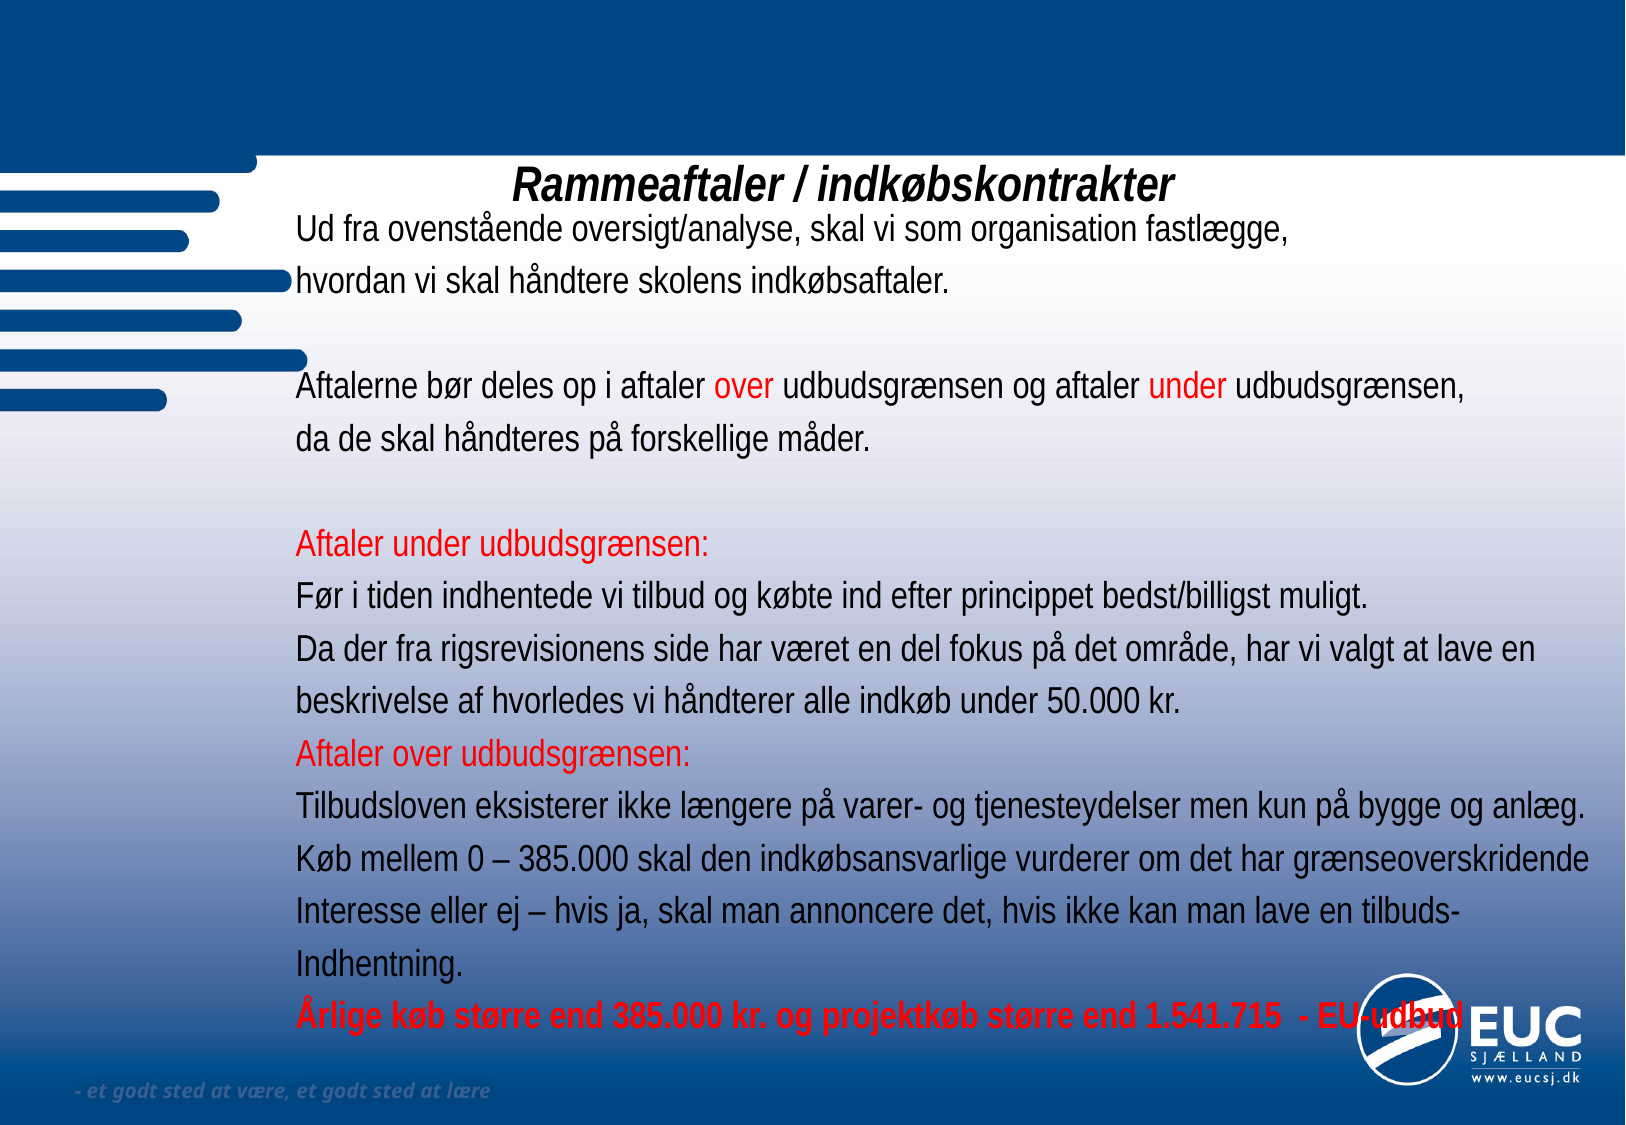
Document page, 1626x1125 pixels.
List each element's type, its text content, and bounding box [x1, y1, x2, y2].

text_box Rammeaftaler / indkøbskontrakter [497, 143, 1191, 196]
text_box Ud fra ovenstående oversigt/analyse, skal vi som organisation fastlægge, hvordan vi skal håndtere skolens indkøbsaftaler. Aftalerne bør deles op i aftaler over udbudsgrænsen og aftaler under udbudsgrænsen, da de skal håndteres på forskellige måder. Aftaler under udbudsgrænsen: Før i tiden indhentede vi tilbud og købte ind efter princippet bedst/billigst muligt. Da der fra rigsrevisionens side har været en del fokus på det område, har vi valgt at lave en beskrivelse af hvorledes vi håndterer alle indkøb under 50.000 kr. Aftaler over udbudsgrænsen: Tilbudsloven eksisterer ikke længere på varer- og tjenesteydelser men kun på bygge og anlæg. Køb mellem 0 – 385.000 skal den indkøbsansvarlige vurderer om det har grænseoverskridende Interesse eller ej – hvis ja, skal man annoncere det, hvis ikke kan man lave en tilbuds- Indhentning. Årlige køb større end 385.000 kr. og projektkøb større end 1.541.715 - EU-udbud [280, 196, 1625, 1083]
picture [0, 0, 1625, 1125]
